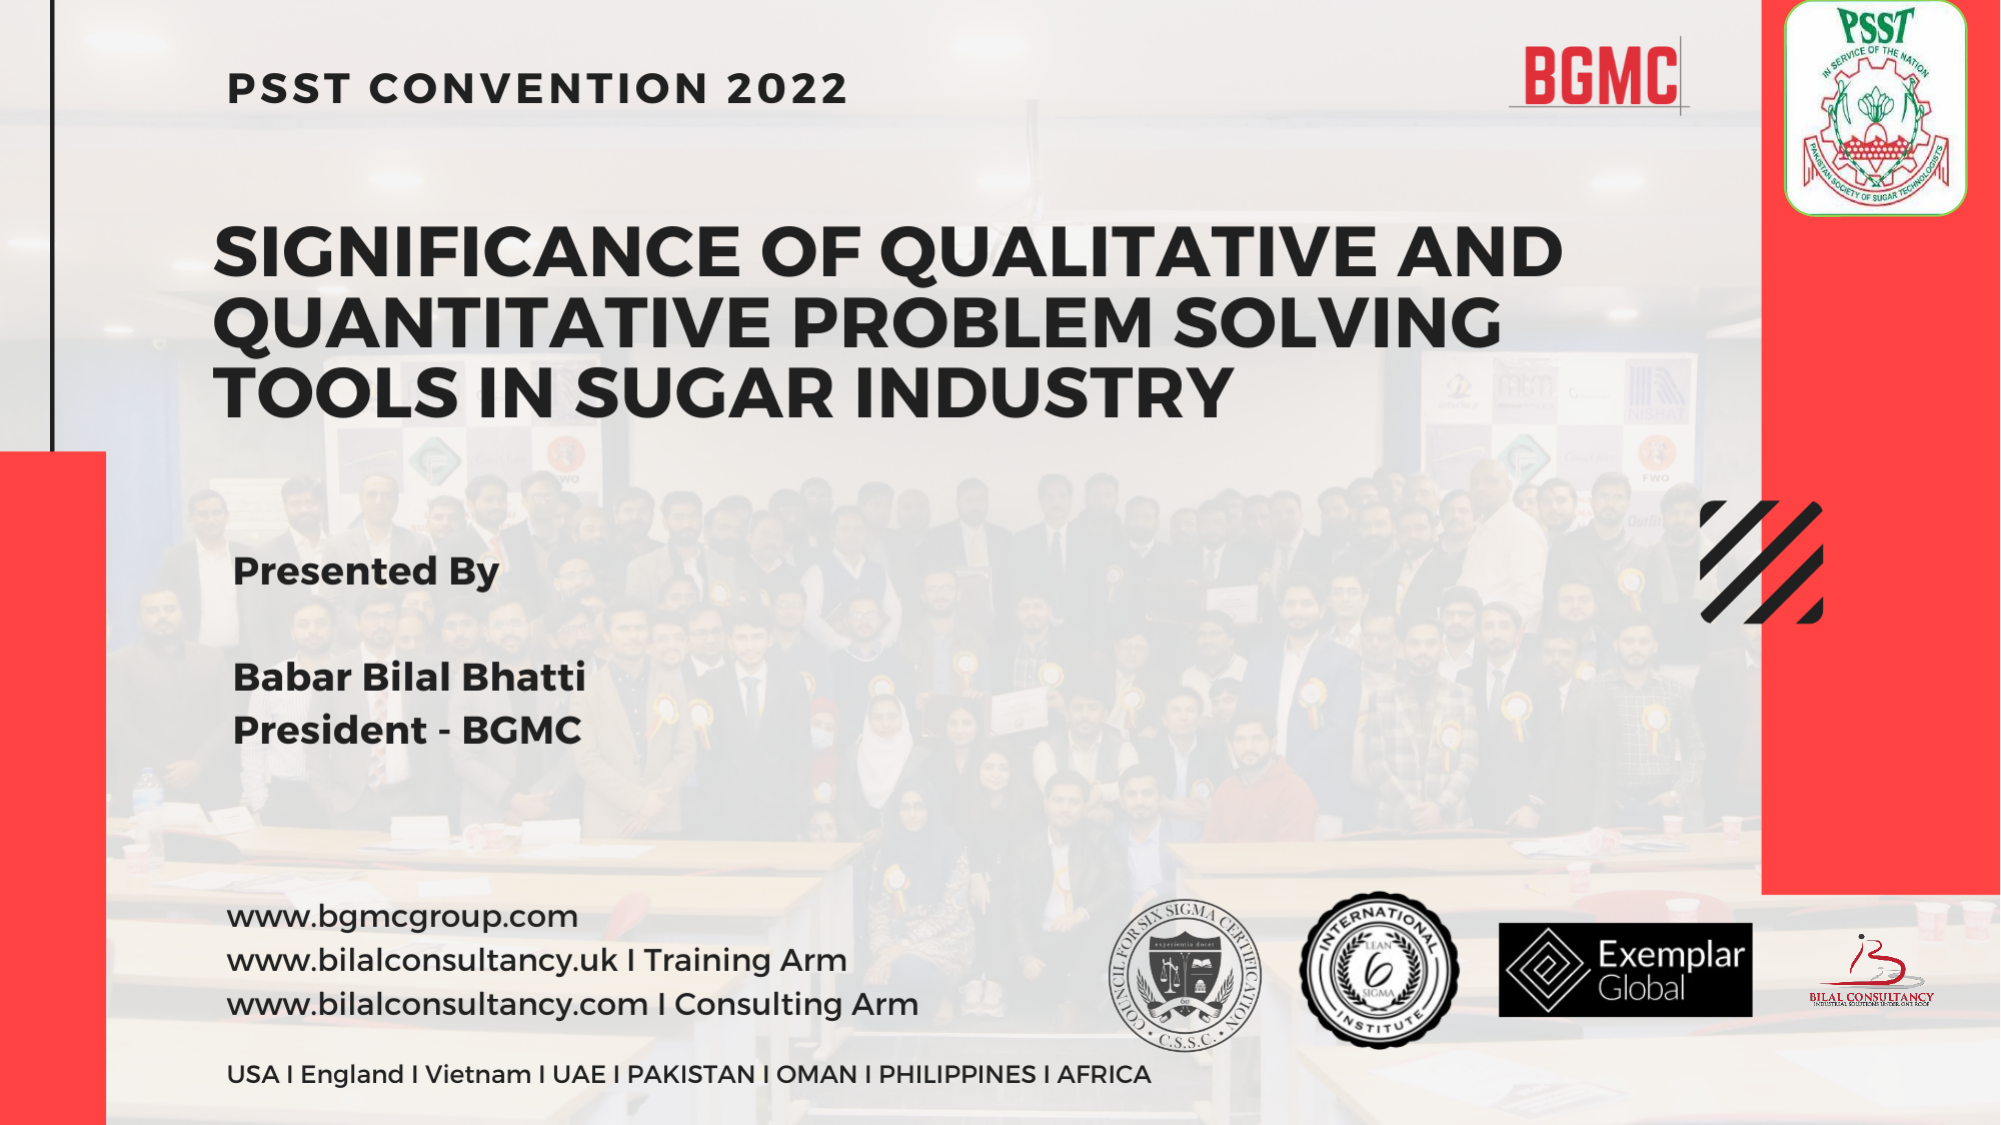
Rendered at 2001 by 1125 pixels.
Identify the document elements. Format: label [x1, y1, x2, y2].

text_box [1783, 0, 1968, 217]
picture [0, 0, 2001, 1125]
